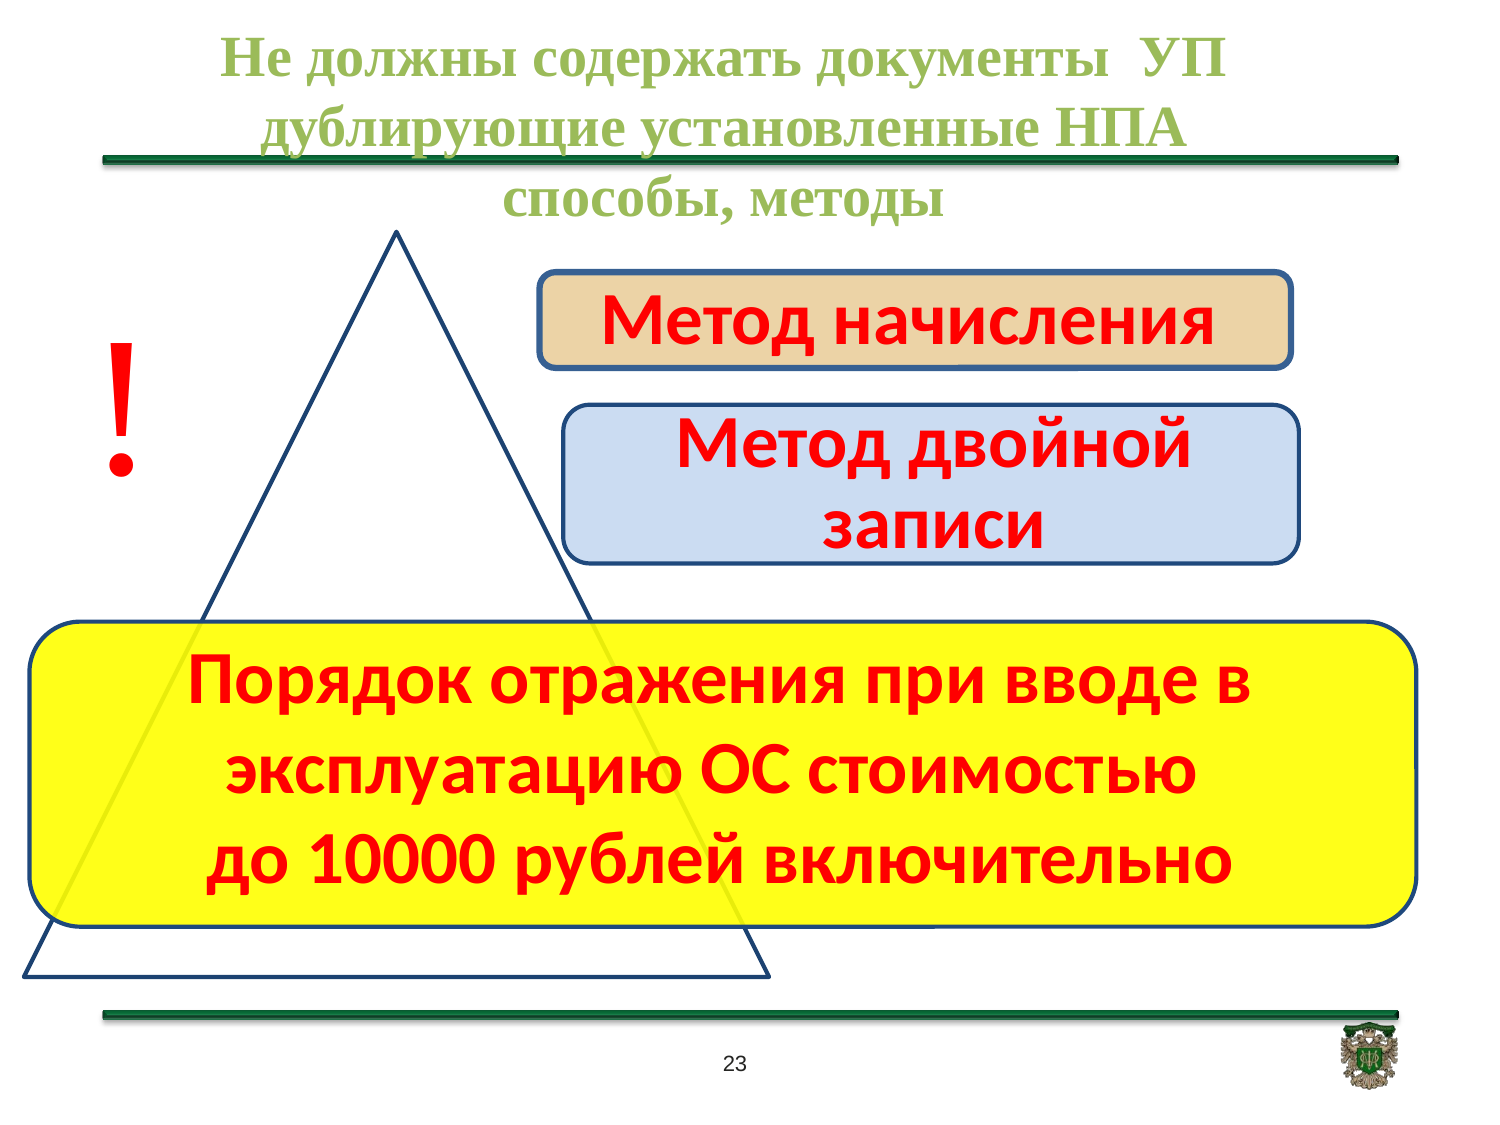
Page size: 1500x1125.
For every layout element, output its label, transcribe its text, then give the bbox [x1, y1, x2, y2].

title Не должны содержать документы УП дублирующие установленные НПА способы, методы [74, 18, 1374, 230]
picture [94, 1005, 1406, 1090]
picture [1374, 150, 1406, 176]
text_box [12, 231, 1436, 978]
slide_number 23 [11, 1051, 786, 1077]
